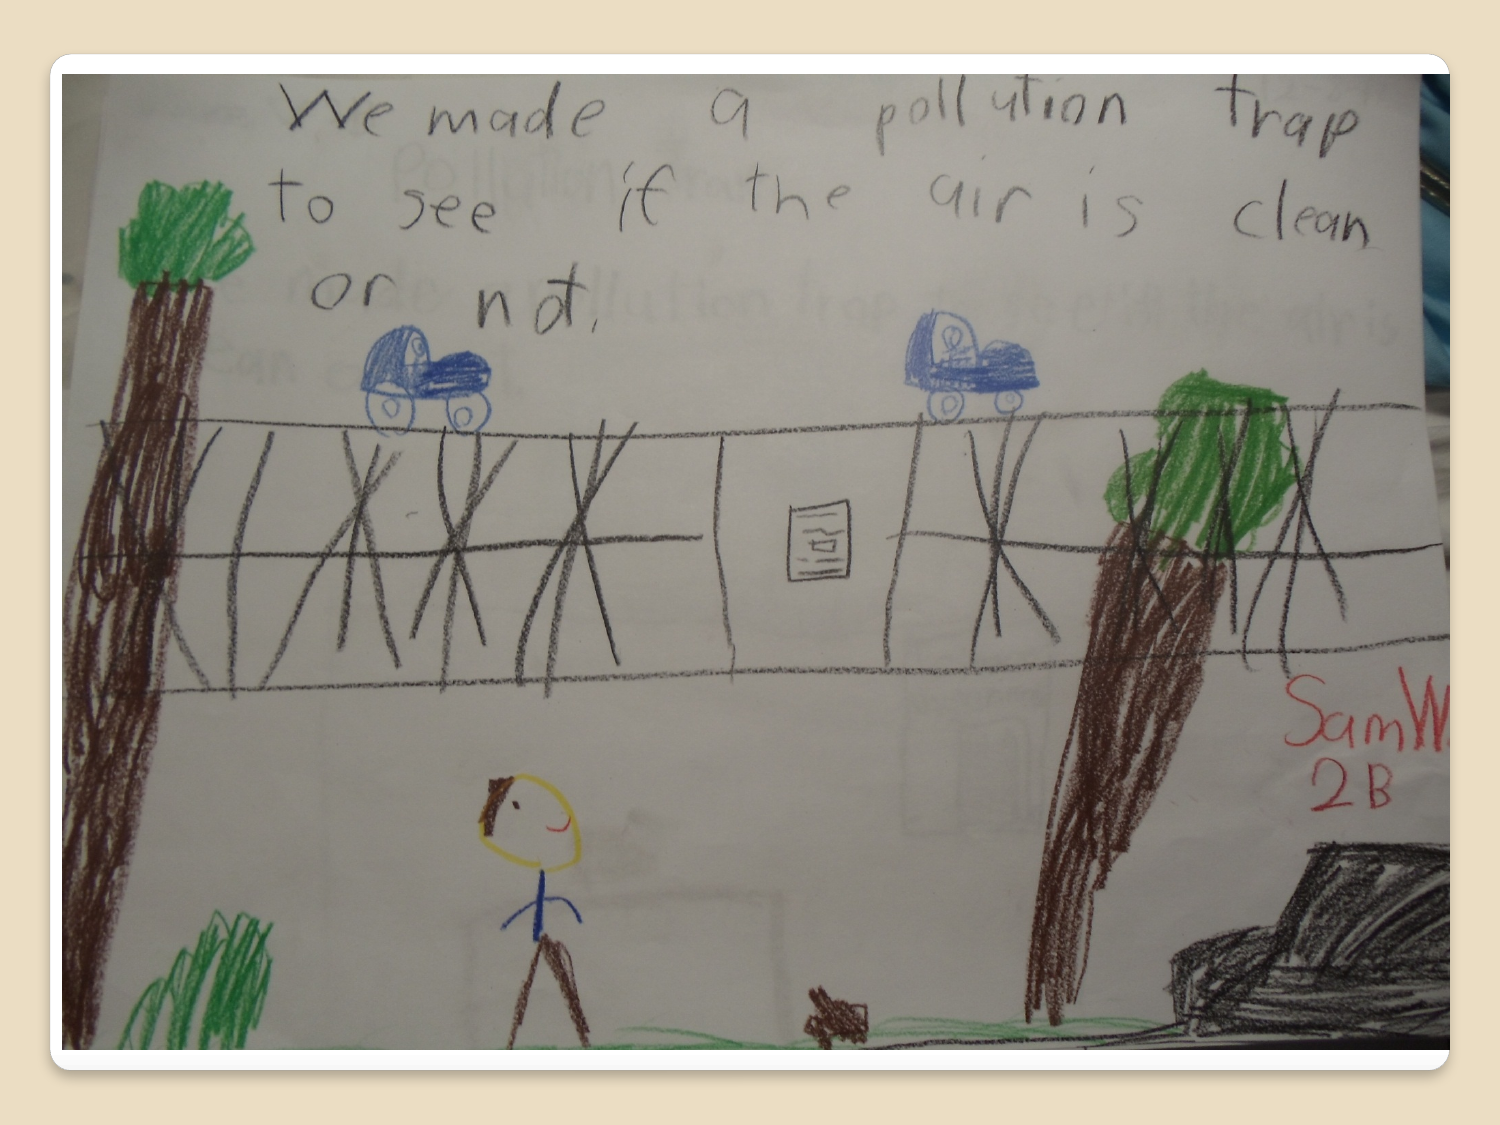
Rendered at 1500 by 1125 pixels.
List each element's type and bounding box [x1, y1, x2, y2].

picture [62, 74, 1451, 1051]
